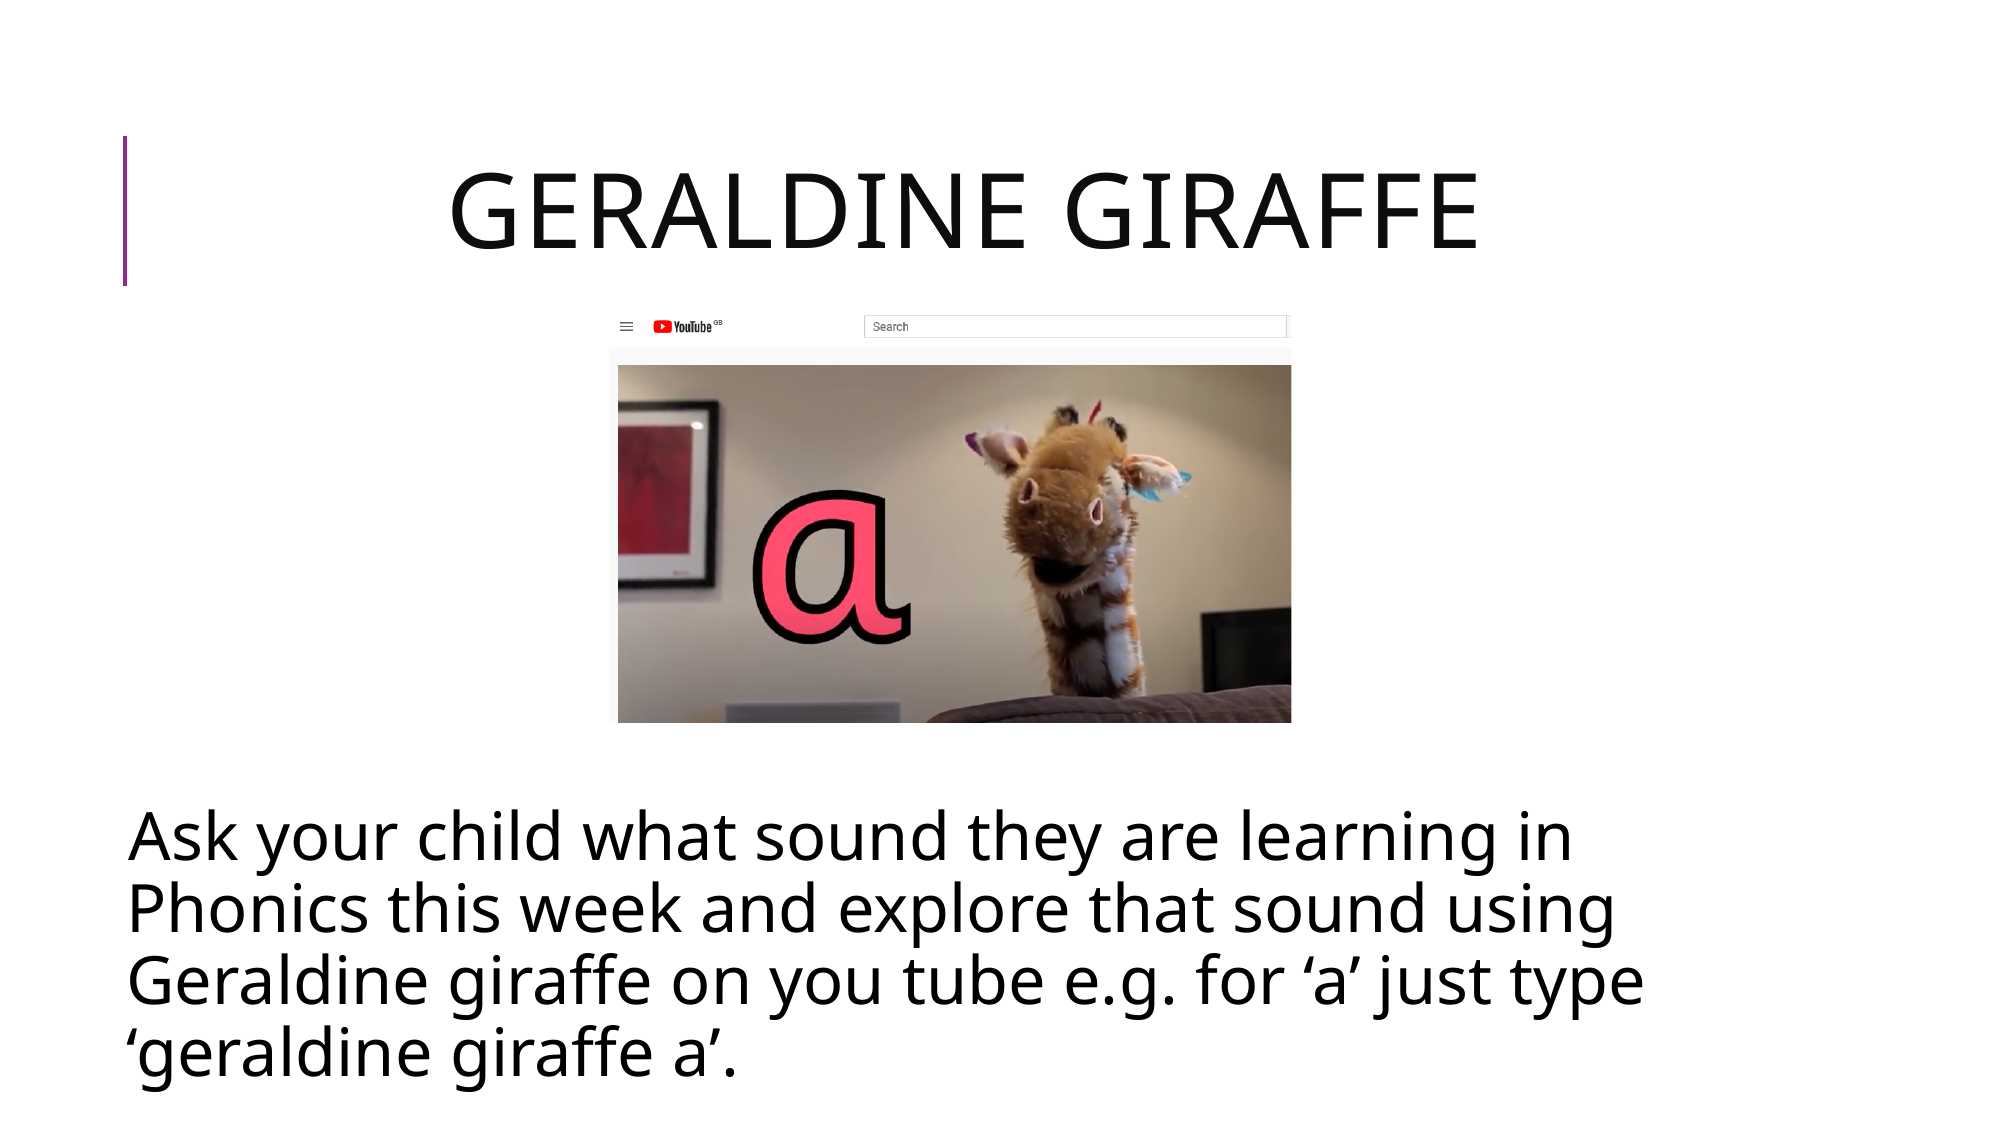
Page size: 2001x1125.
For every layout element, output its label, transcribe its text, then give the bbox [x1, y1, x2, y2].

text_box Ask your child what sound they are learning in Phonics this week and explore that sound using Geraldine giraffe on you tube e.g. for ‘a’ just type ‘geraldine giraffe a’. [103, 794, 1699, 1125]
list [608, 308, 1292, 723]
title Geraldine giraffe [168, 96, 1763, 342]
